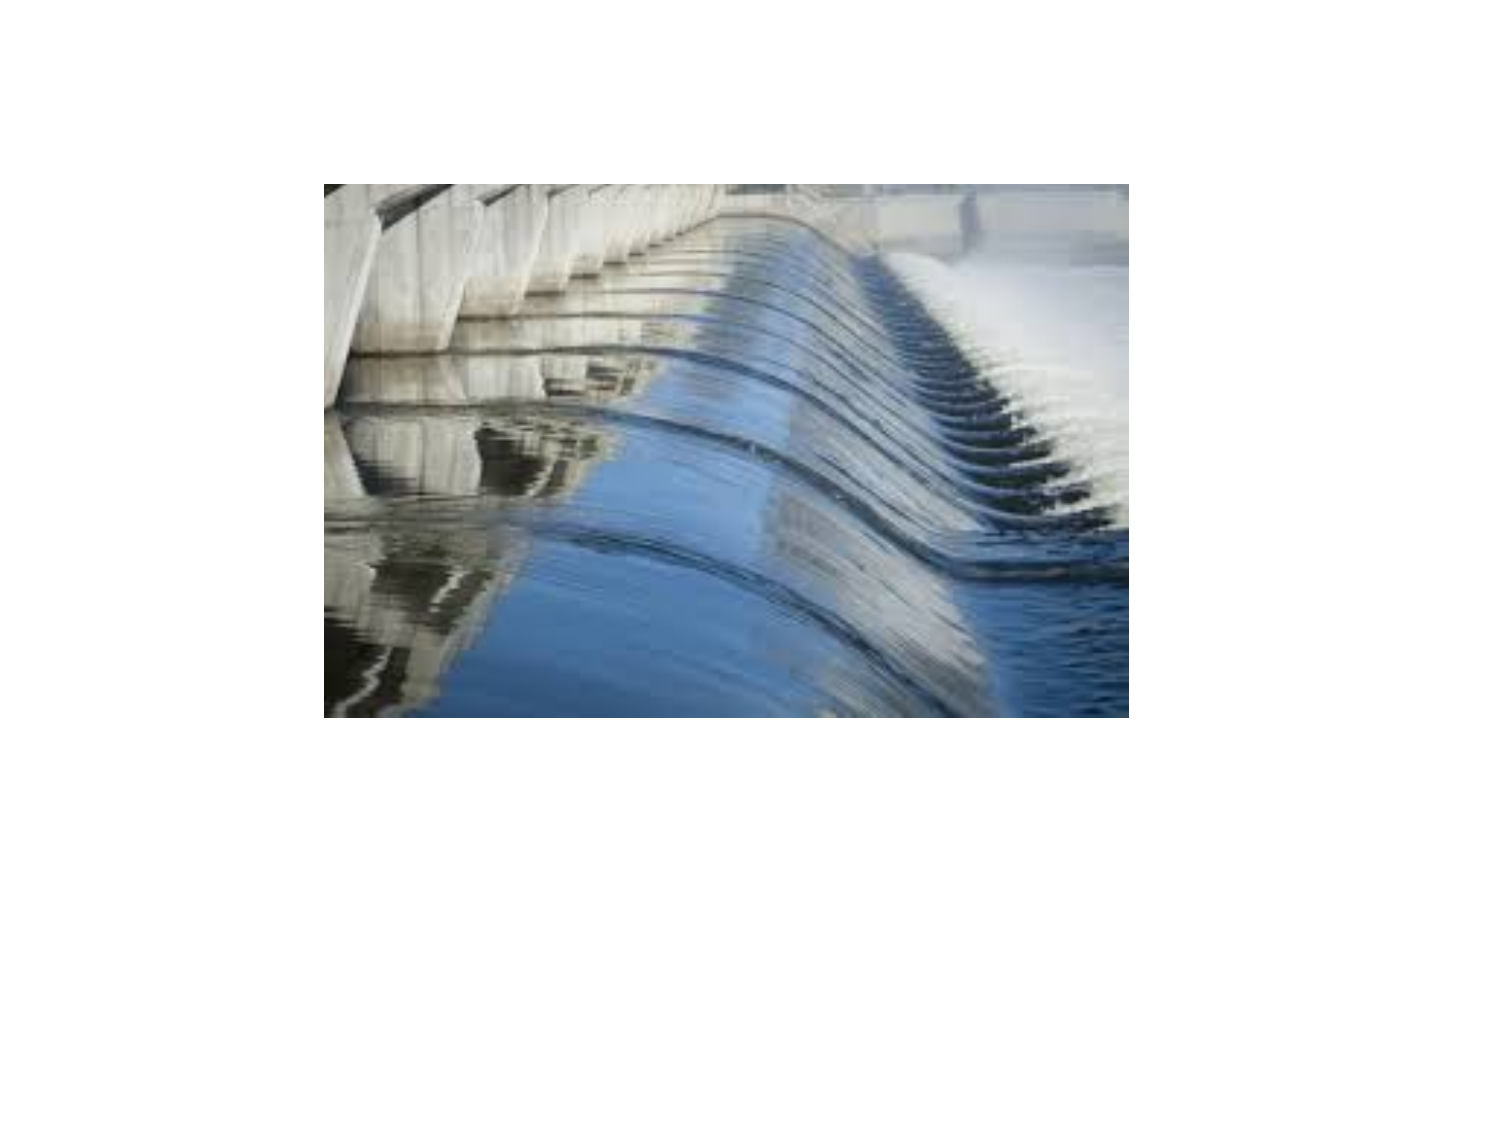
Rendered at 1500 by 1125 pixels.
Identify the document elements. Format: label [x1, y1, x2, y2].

picture [293, 100, 1195, 776]
